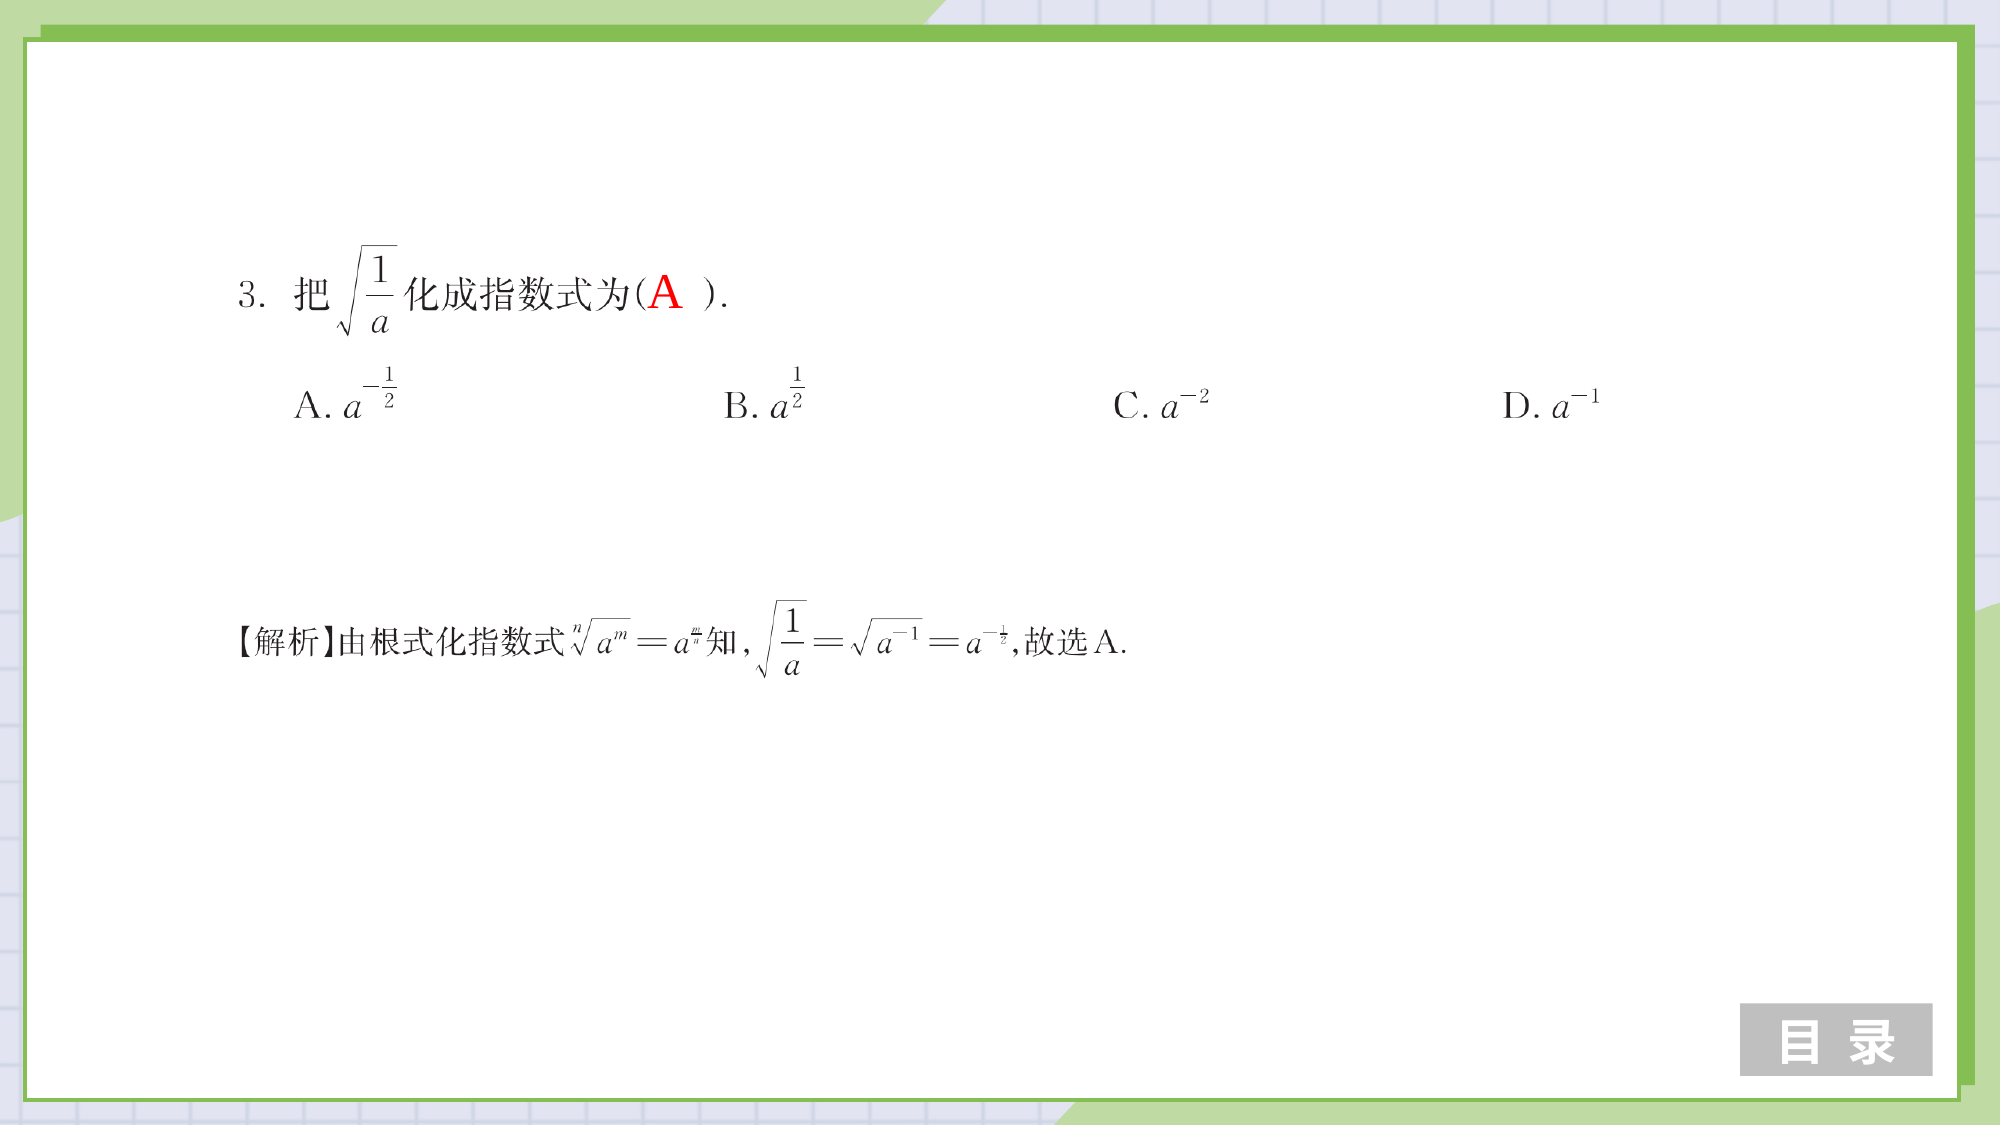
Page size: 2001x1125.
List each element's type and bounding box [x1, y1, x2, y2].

picture [0, 515, 1074, 1125]
picture [925, 0, 2000, 611]
picture [225, 591, 1793, 681]
picture [225, 227, 1751, 436]
